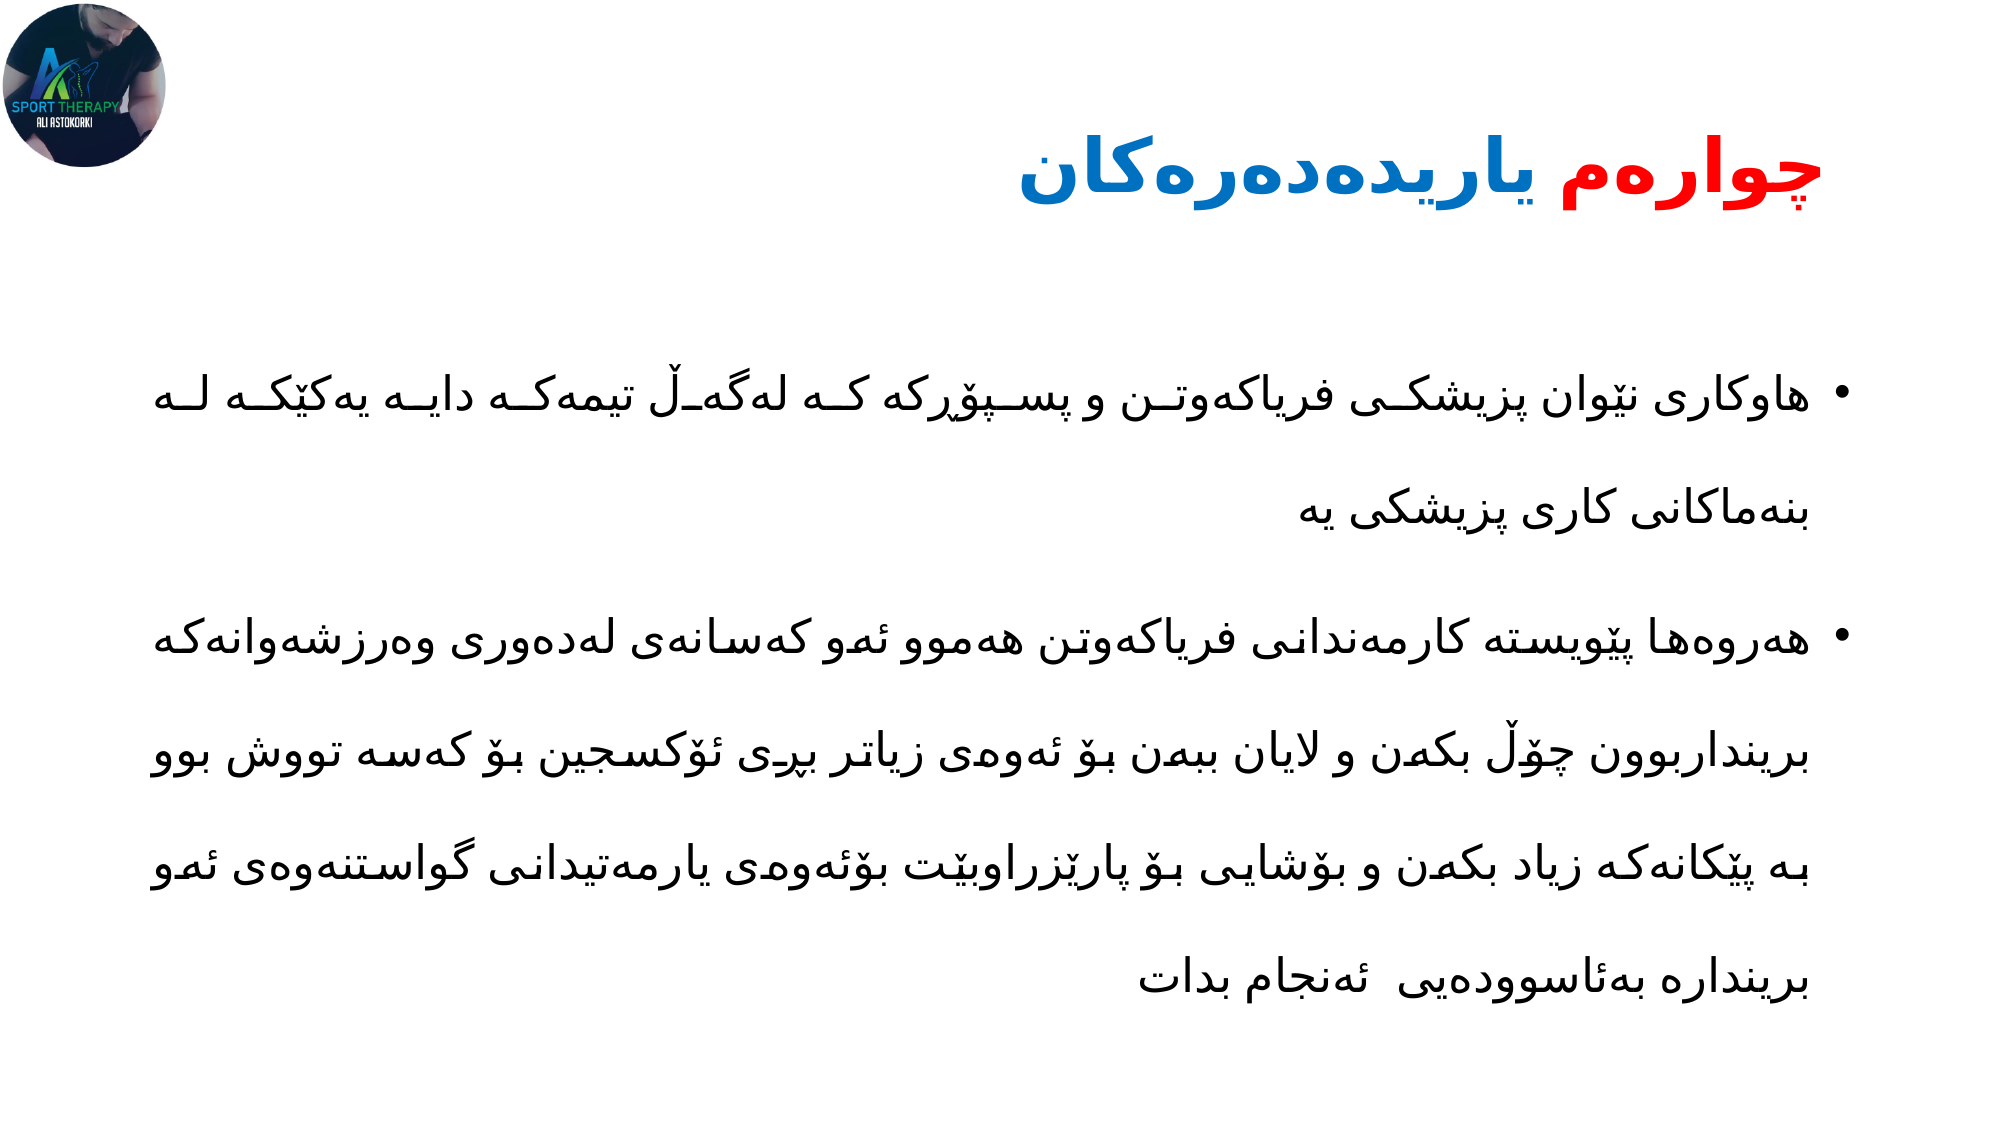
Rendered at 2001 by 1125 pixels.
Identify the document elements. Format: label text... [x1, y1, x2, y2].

picture [0, 1, 170, 171]
list هاوکاری نێوان پزیشکی فریاکەوتن و پسپۆڕکە کە لەگەڵ تیمەکە دایە یەکێکە لە بنەماکانی کاری پزیشکی یە هەروەها پێویستە کارمەندانی فریاکەوتن هەموو ئەو کەسانەی لەدەوری وەرزشەوانەکە برینداربوون چۆڵ بکەن و لایان ببەن بۆ ئەوەی زیاتر بڕی ئۆکسجین بۆ کەسە تووش بوو بە پێکانەکە زیاد بکەن و بۆشایی بۆ پارێزراوبێت بۆئەوەی یارمەتیدانی گواستنەوەی ئەو بریندارە بەئاسوودەیی ئەنجام بدات [137, 299, 1863, 1014]
title چوارەم یاریدەدەرەکان [137, 59, 1863, 278]
